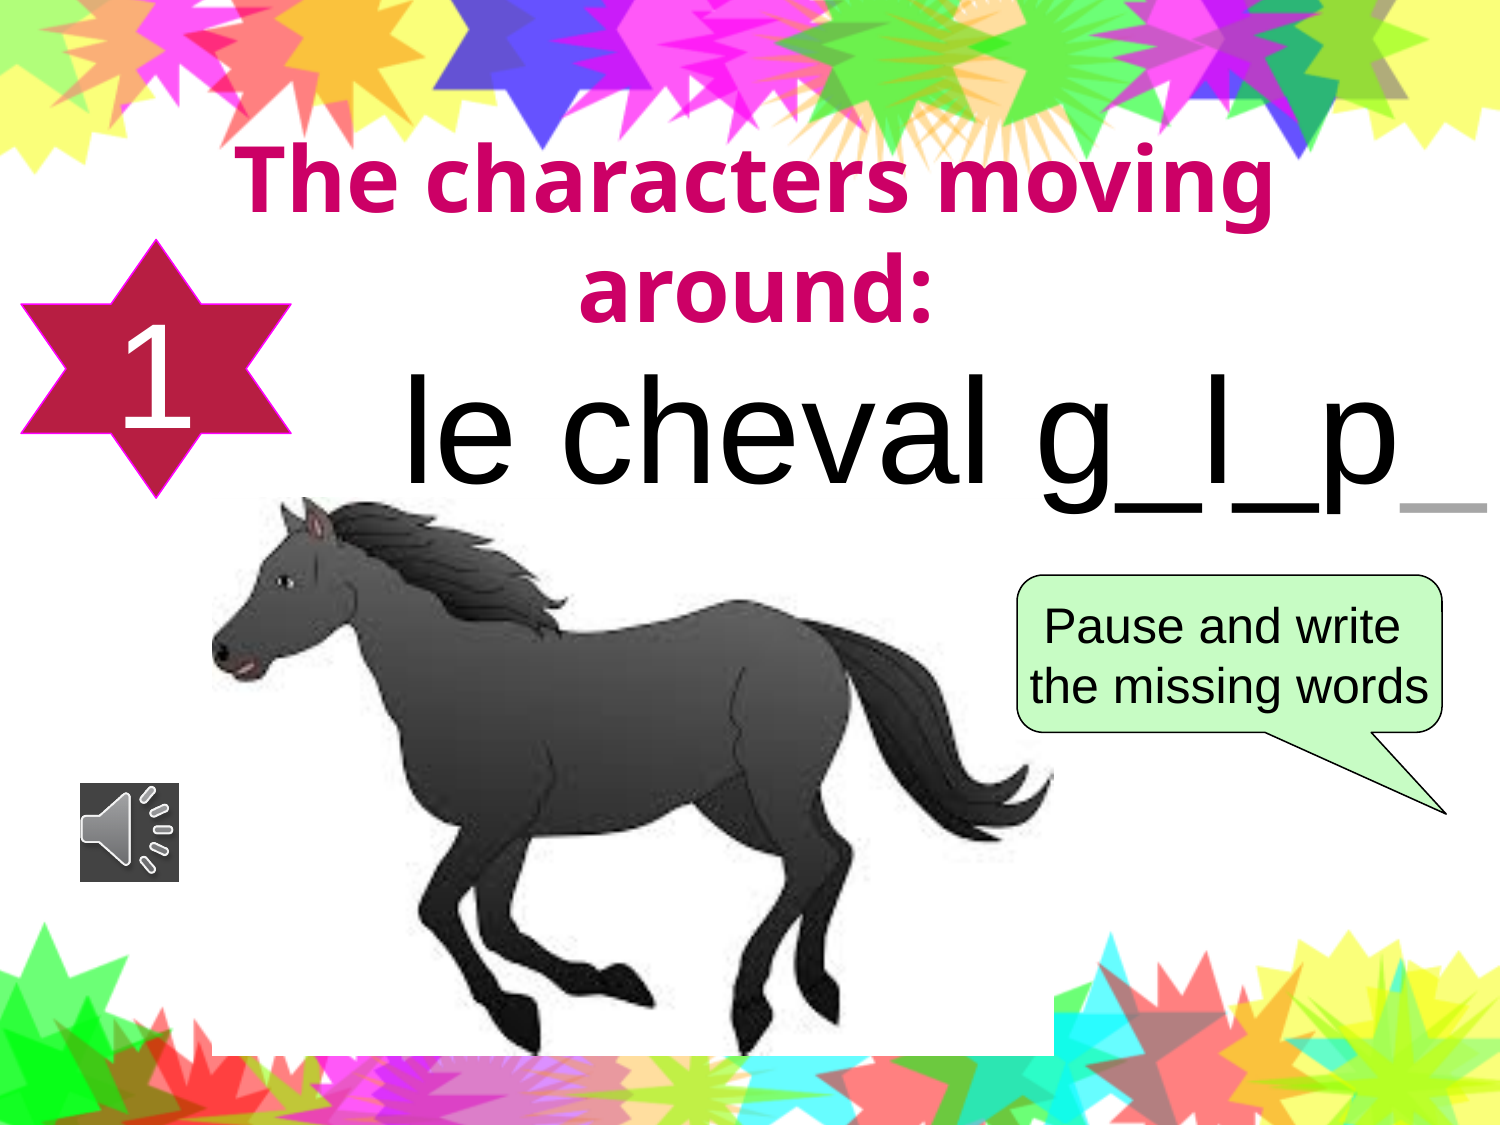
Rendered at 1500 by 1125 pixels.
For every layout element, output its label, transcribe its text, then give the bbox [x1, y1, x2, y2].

text_box 1 [21, 239, 292, 499]
picture [0, 0, 1500, 1125]
text_box le cheval g_l_p_ [386, 326, 1500, 521]
title The characters moving around: [75, 137, 1438, 325]
text_box Pause and write the missing words [1057, 575, 1447, 815]
